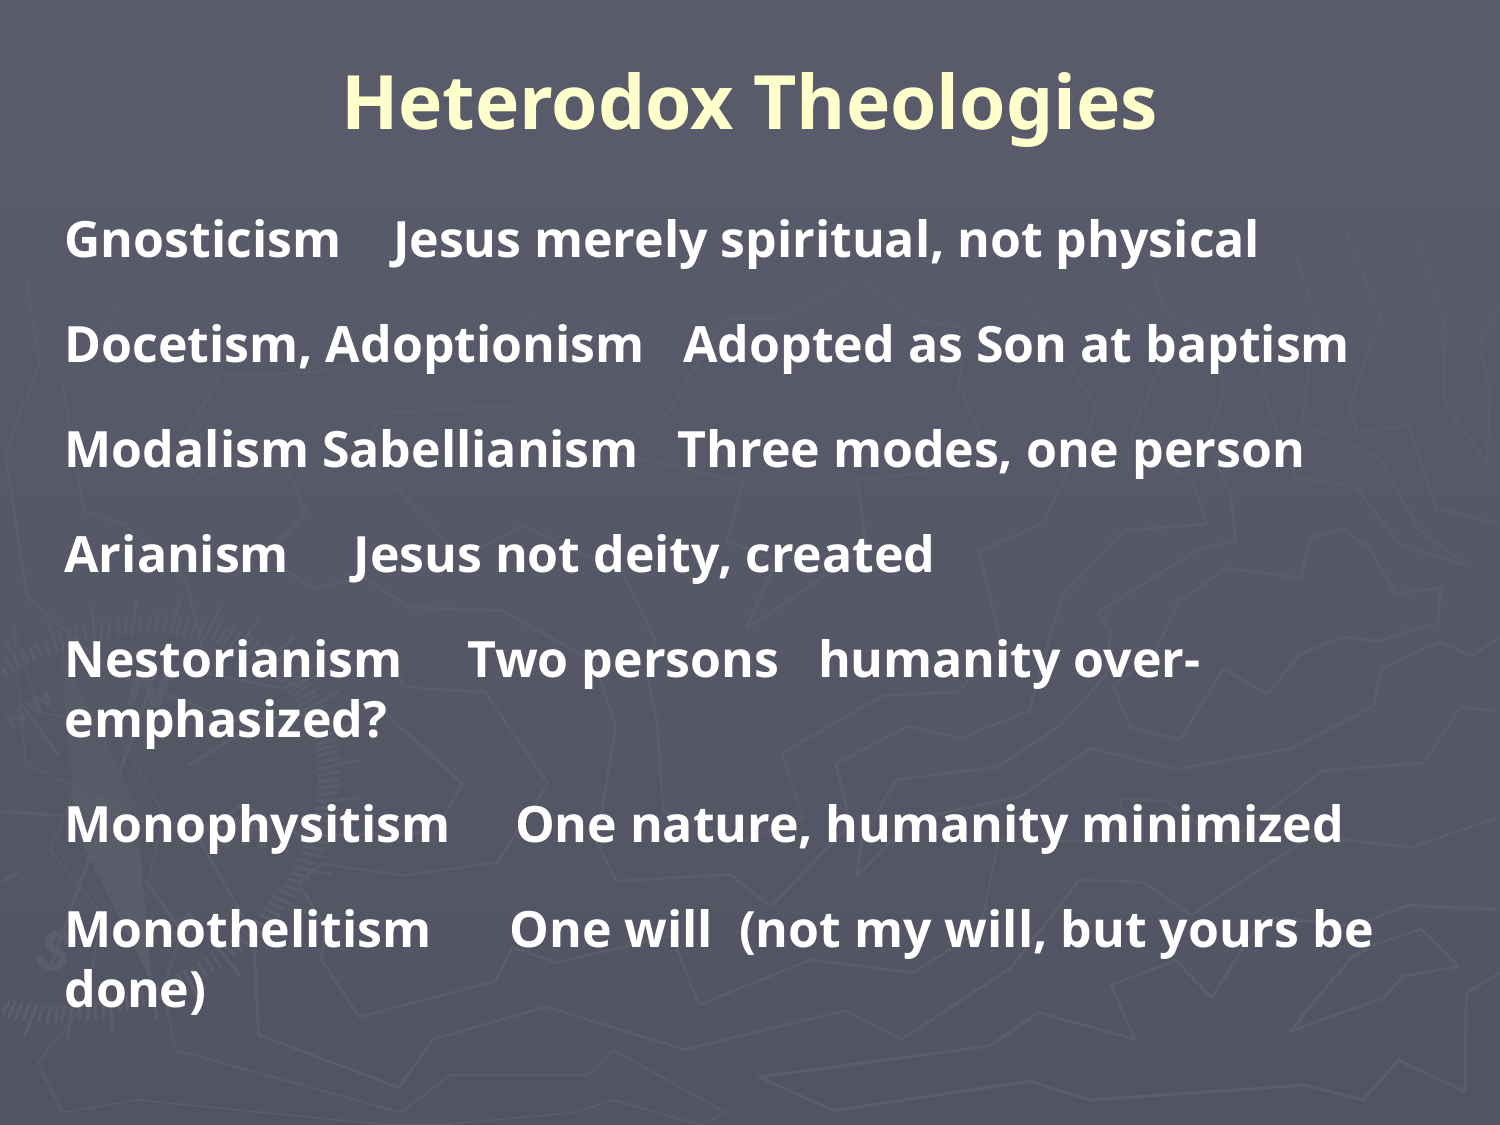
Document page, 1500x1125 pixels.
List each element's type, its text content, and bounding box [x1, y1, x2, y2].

title Heterodox Theologies [49, 37, 1451, 163]
list Gnosticism Jesus merely spiritual, not physical Docetism, Adoptionism Adopted as Son at baptism Modalism Sabellianism Three modes, one person Arianism Jesus not deity, created Nestorianism Two persons humanity over- emphasized? Monophysitism One nature, humanity minimized Monothelitism One will (not my will, but yours be done) [49, 200, 1451, 1001]
